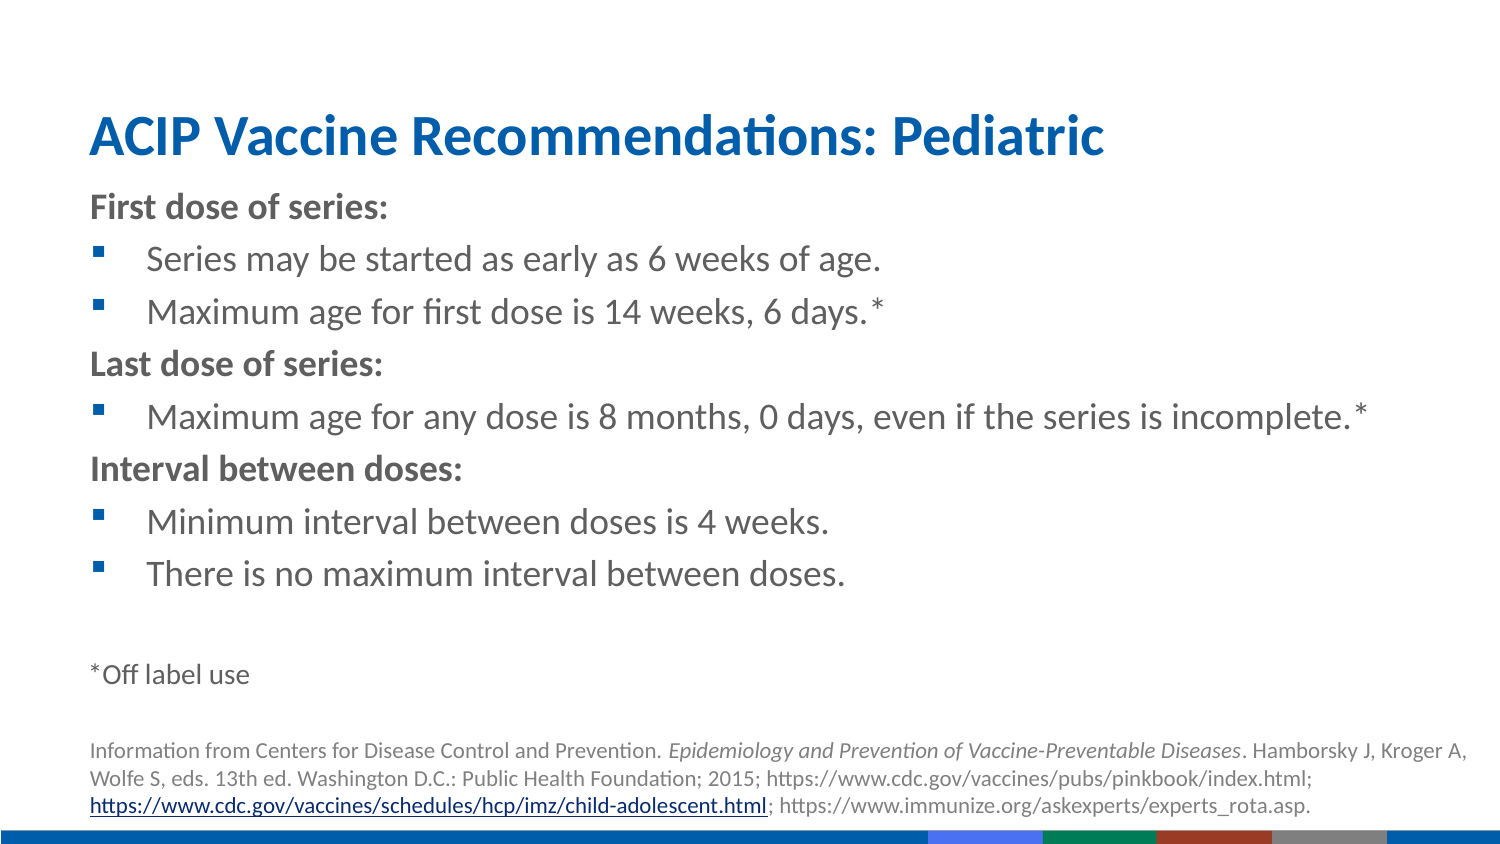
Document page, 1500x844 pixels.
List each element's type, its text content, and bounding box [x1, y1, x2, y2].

text_box Information from Centers for Disease Control and Prevention. Epidemiology and Prevention of Vaccine-Preventable Diseases. Hamborsky J, Kroger A, Wolfe S, eds. 13th ed. Washington D.C.: Public Health Foundation; 2015; https://www.cdc.gov/vaccines/pubs/pinkbook/index.html; https://www.cdc.gov/vaccines/schedules/hcp/imz/child-adolescent.html; https://www.immunize.org/askexperts/experts_rota.asp. [74, 728, 1500, 826]
title ACIP Vaccine Recommendations: Pediatric [75, 33, 1425, 174]
picture [1, 823, 1500, 844]
text_box *Off label use [63, 647, 1469, 708]
list First dose of series: Series may be started as early as 6 weeks of age. Maximum age for first dose is 14 weeks, 6 days.* Last dose of series: Maximum age for any dose is 8 months, 0 days, even if the series is incomplete.* Interval between doses: Minimum interval between doses is 4 weeks. There is no maximum interval between doses. [75, 174, 1425, 644]
